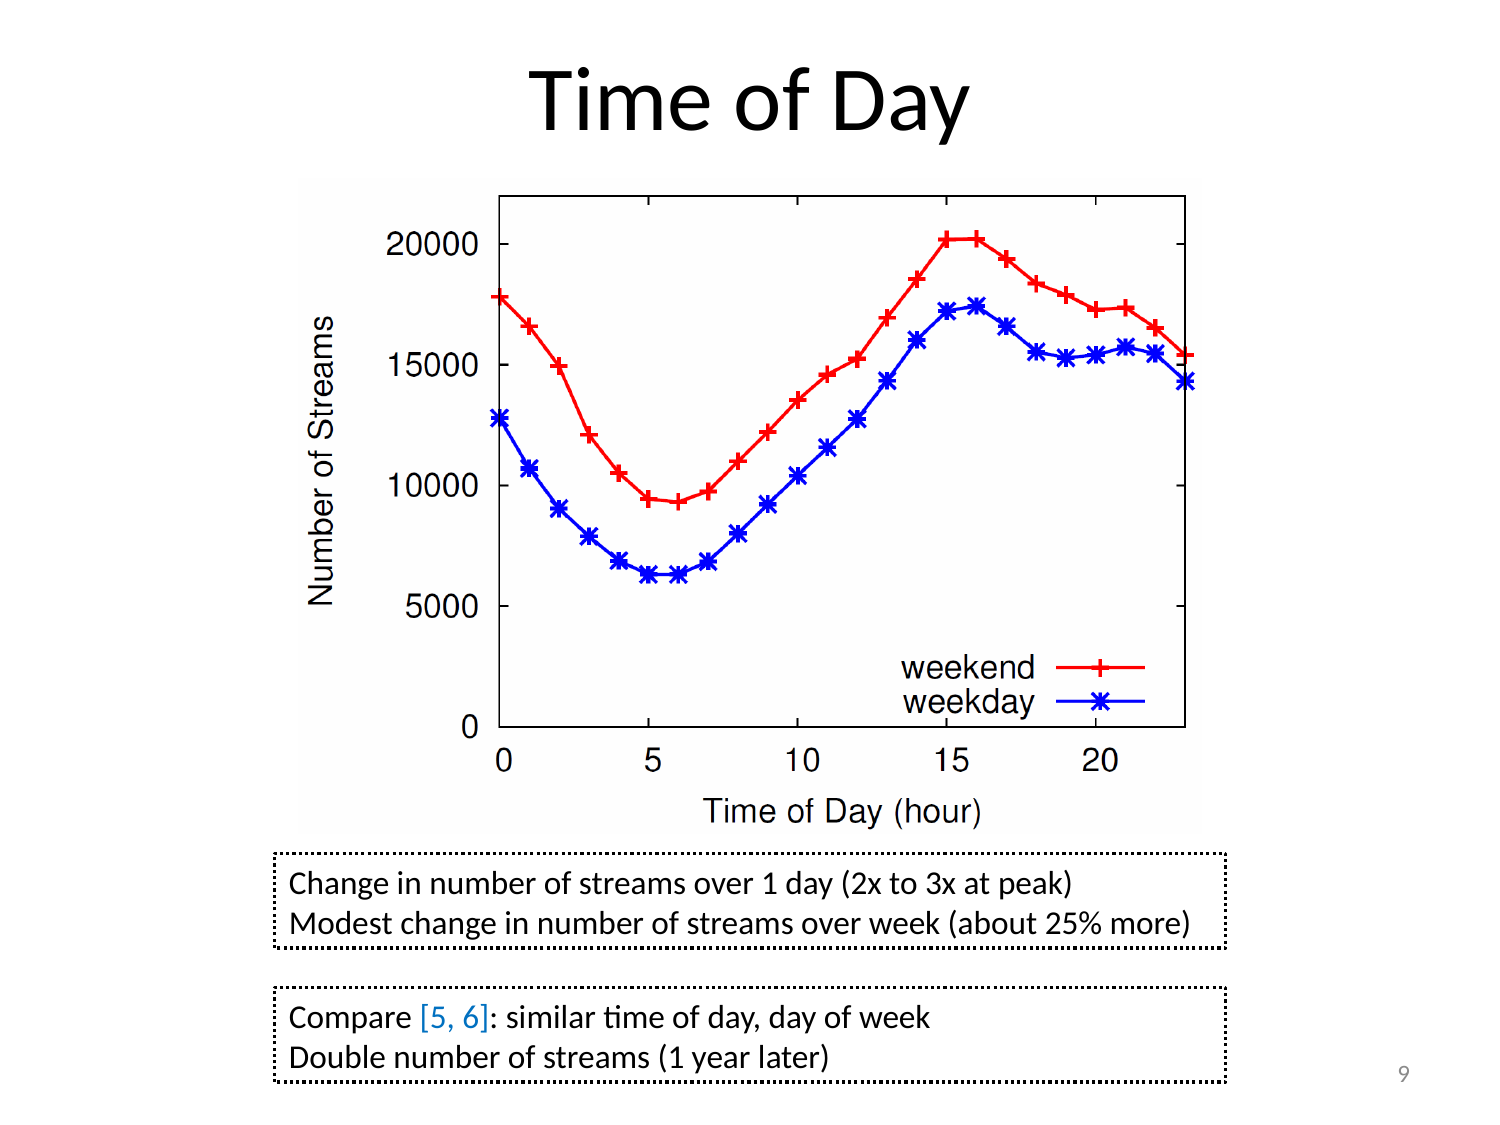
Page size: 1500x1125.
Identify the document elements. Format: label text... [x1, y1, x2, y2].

title Time of Day [75, 0, 1425, 188]
picture [297, 178, 1203, 834]
text_box Change in number of streams over 1 day (2x to 3x at peak) Modest change in number of streams over week (about 25% more) [274, 853, 1226, 949]
text_box Compare [5, 6]: similar time of day, day of week Double number of streams (1 year later) [274, 987, 1226, 1083]
slide_number 9 [1074, 1042, 1425, 1103]
